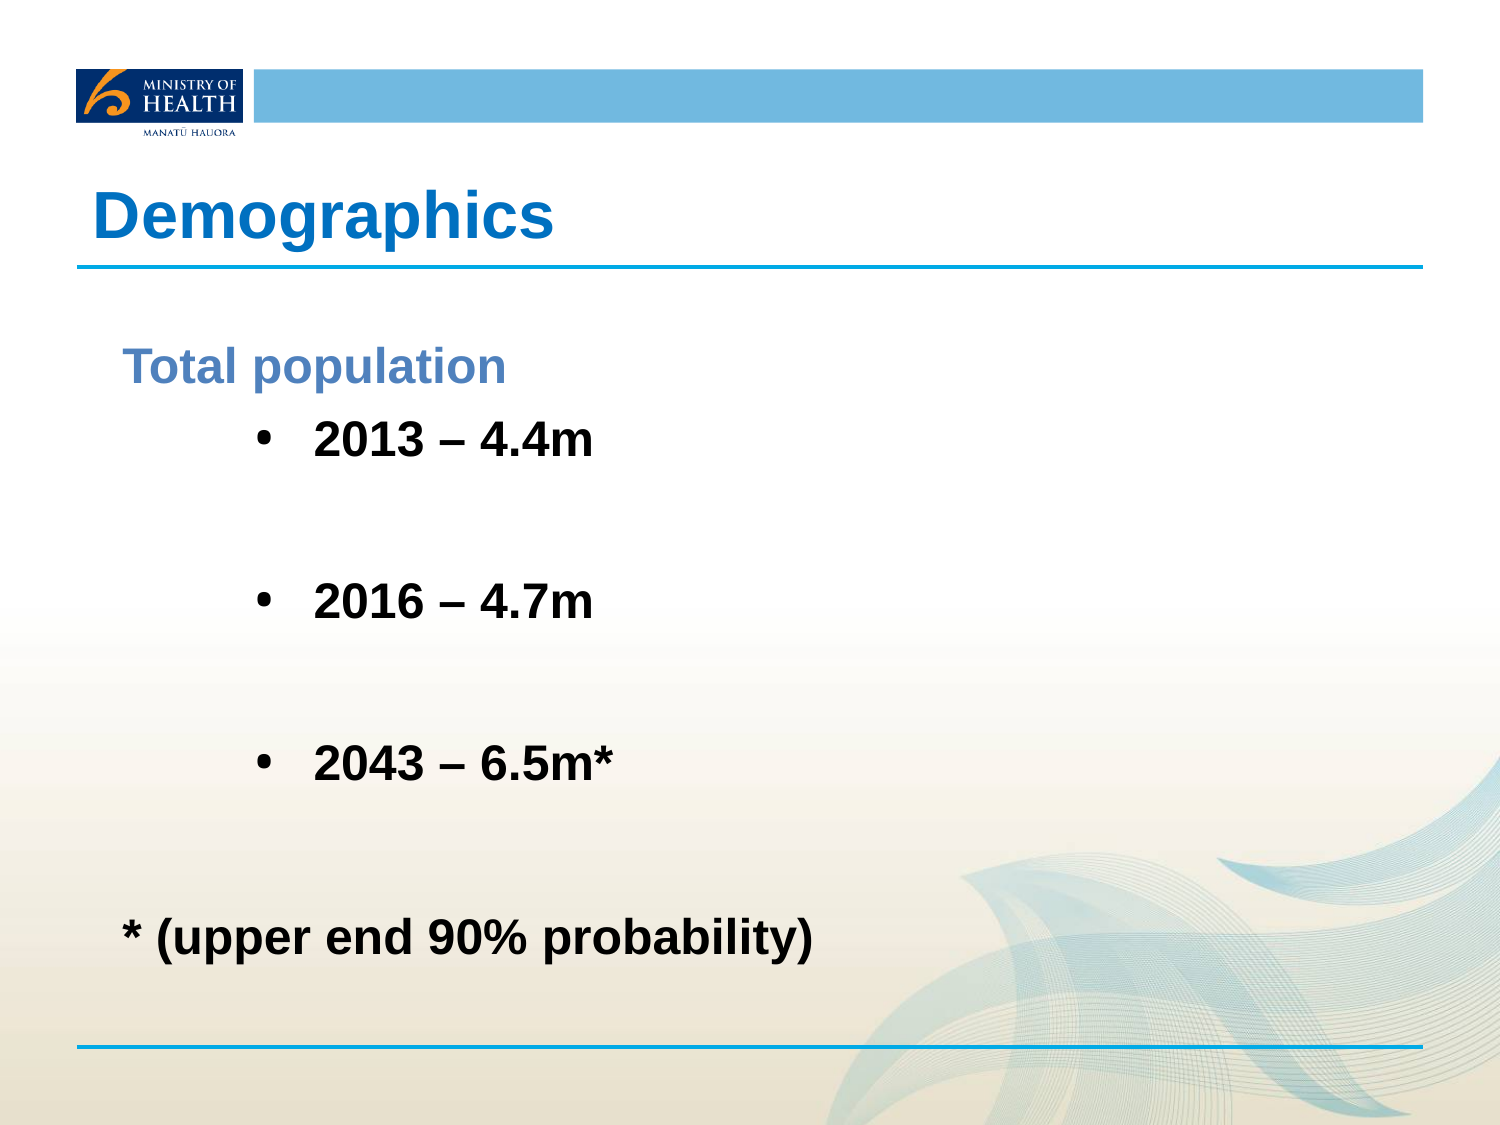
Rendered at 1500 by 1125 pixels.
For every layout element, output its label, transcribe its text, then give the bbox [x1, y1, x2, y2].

list Total population 2013 – 4.4m 2016 – 4.7m 2043 – 6.5m* * (upper end 90% probability) [77, 326, 1426, 1093]
picture [76, 69, 243, 136]
title Demographics [77, 113, 1426, 260]
picture [0, 350, 1500, 1125]
